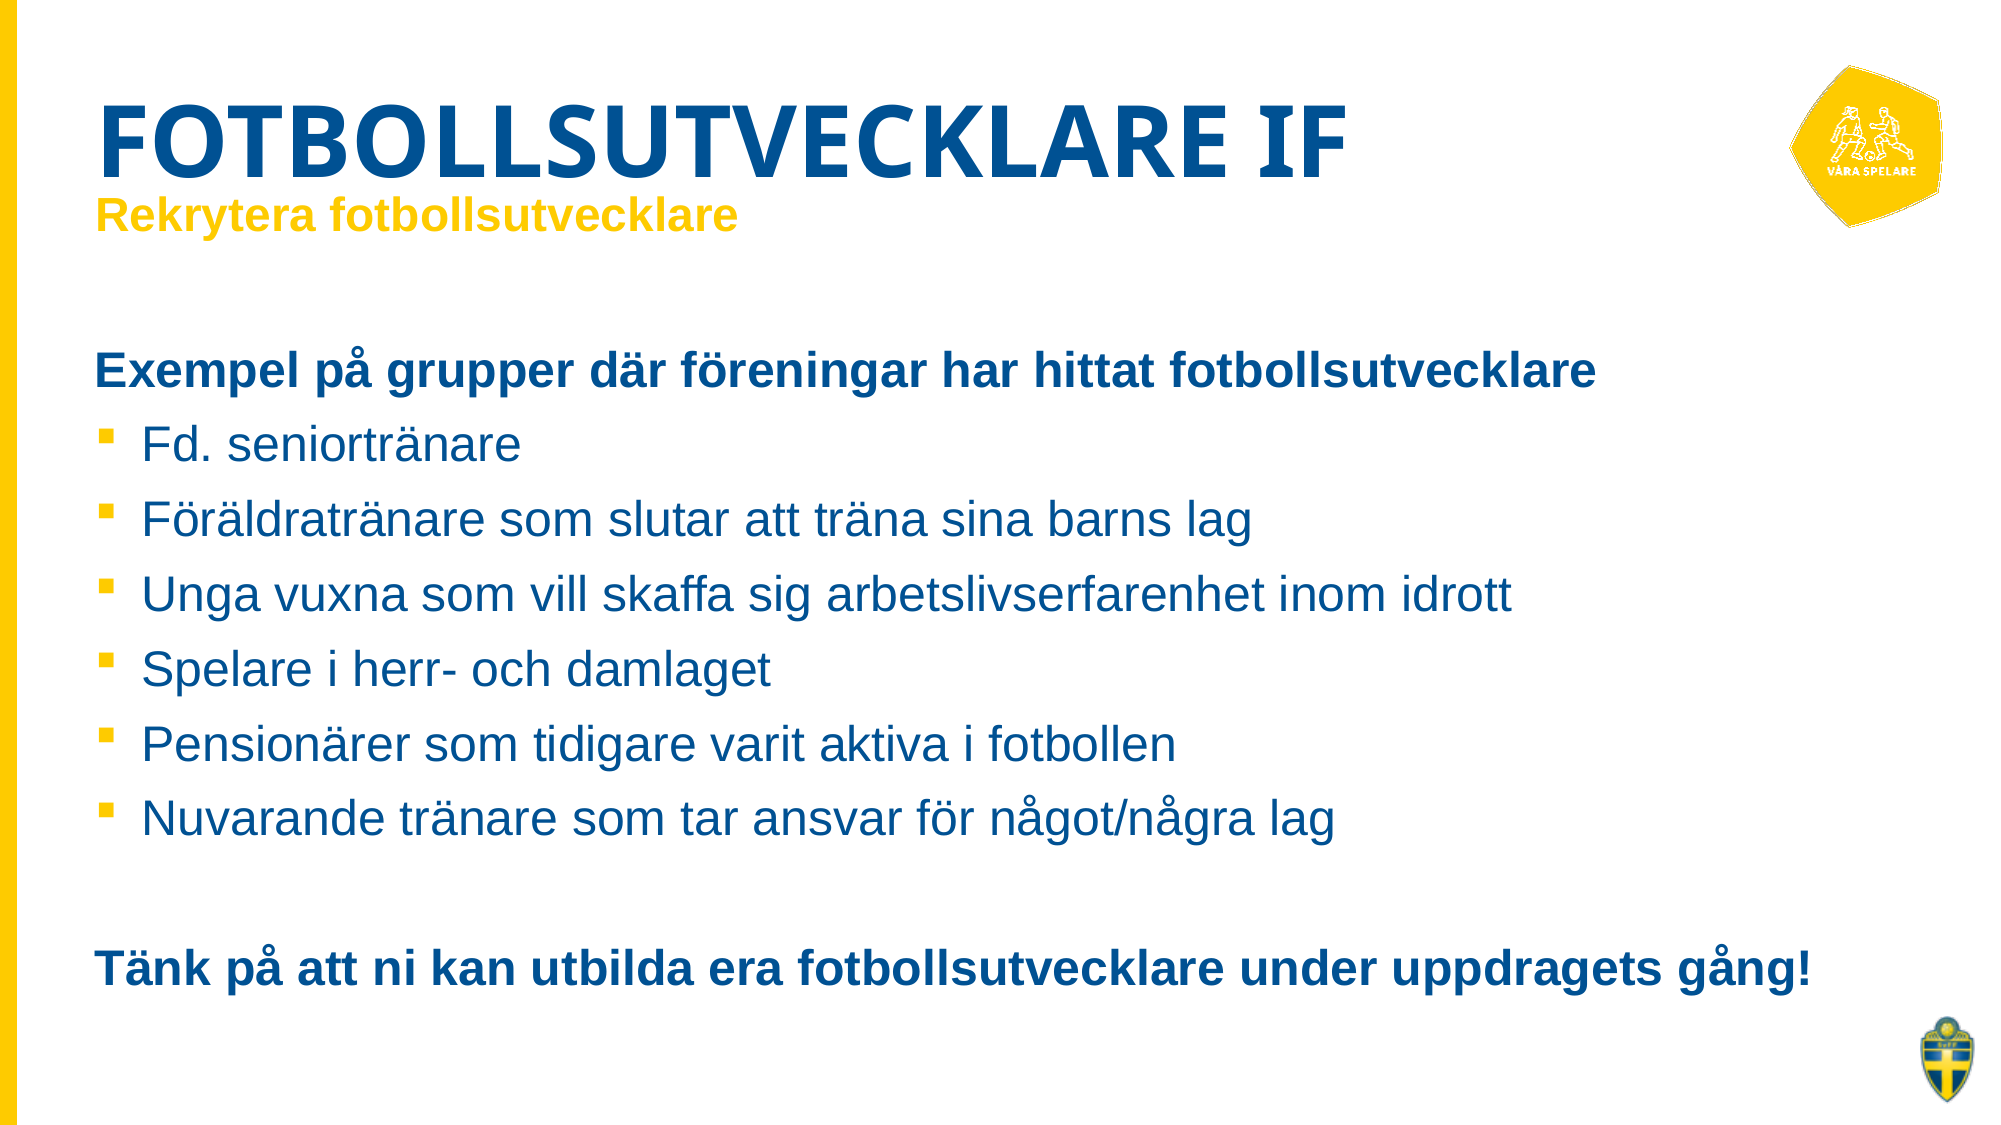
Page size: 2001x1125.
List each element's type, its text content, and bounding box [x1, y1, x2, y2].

picture [1789, 65, 1943, 228]
text_box Exempel på grupper där föreningar har hittat fotbollsutvecklare Fd. seniortränare Föräldratränare som slutar att träna sina barns lag Unga vuxna som vill skaffa sig arbetslivserfarenhet inom idrott Spelare i herr- och damlaget Pensionärer som tidigare varit aktiva i fotbollen Nuvarande tränare som tar ansvar för något/några lag Tänk på att ni kan utbilda era fotbollsutvecklare under uppdragets gång! [79, 336, 1884, 1023]
title FOTBOLLSUTVECKLARE IF [79, 81, 1644, 182]
subtitle Rekrytera fotbollsutvecklare [79, 182, 1644, 250]
picture [1920, 1016, 1975, 1104]
